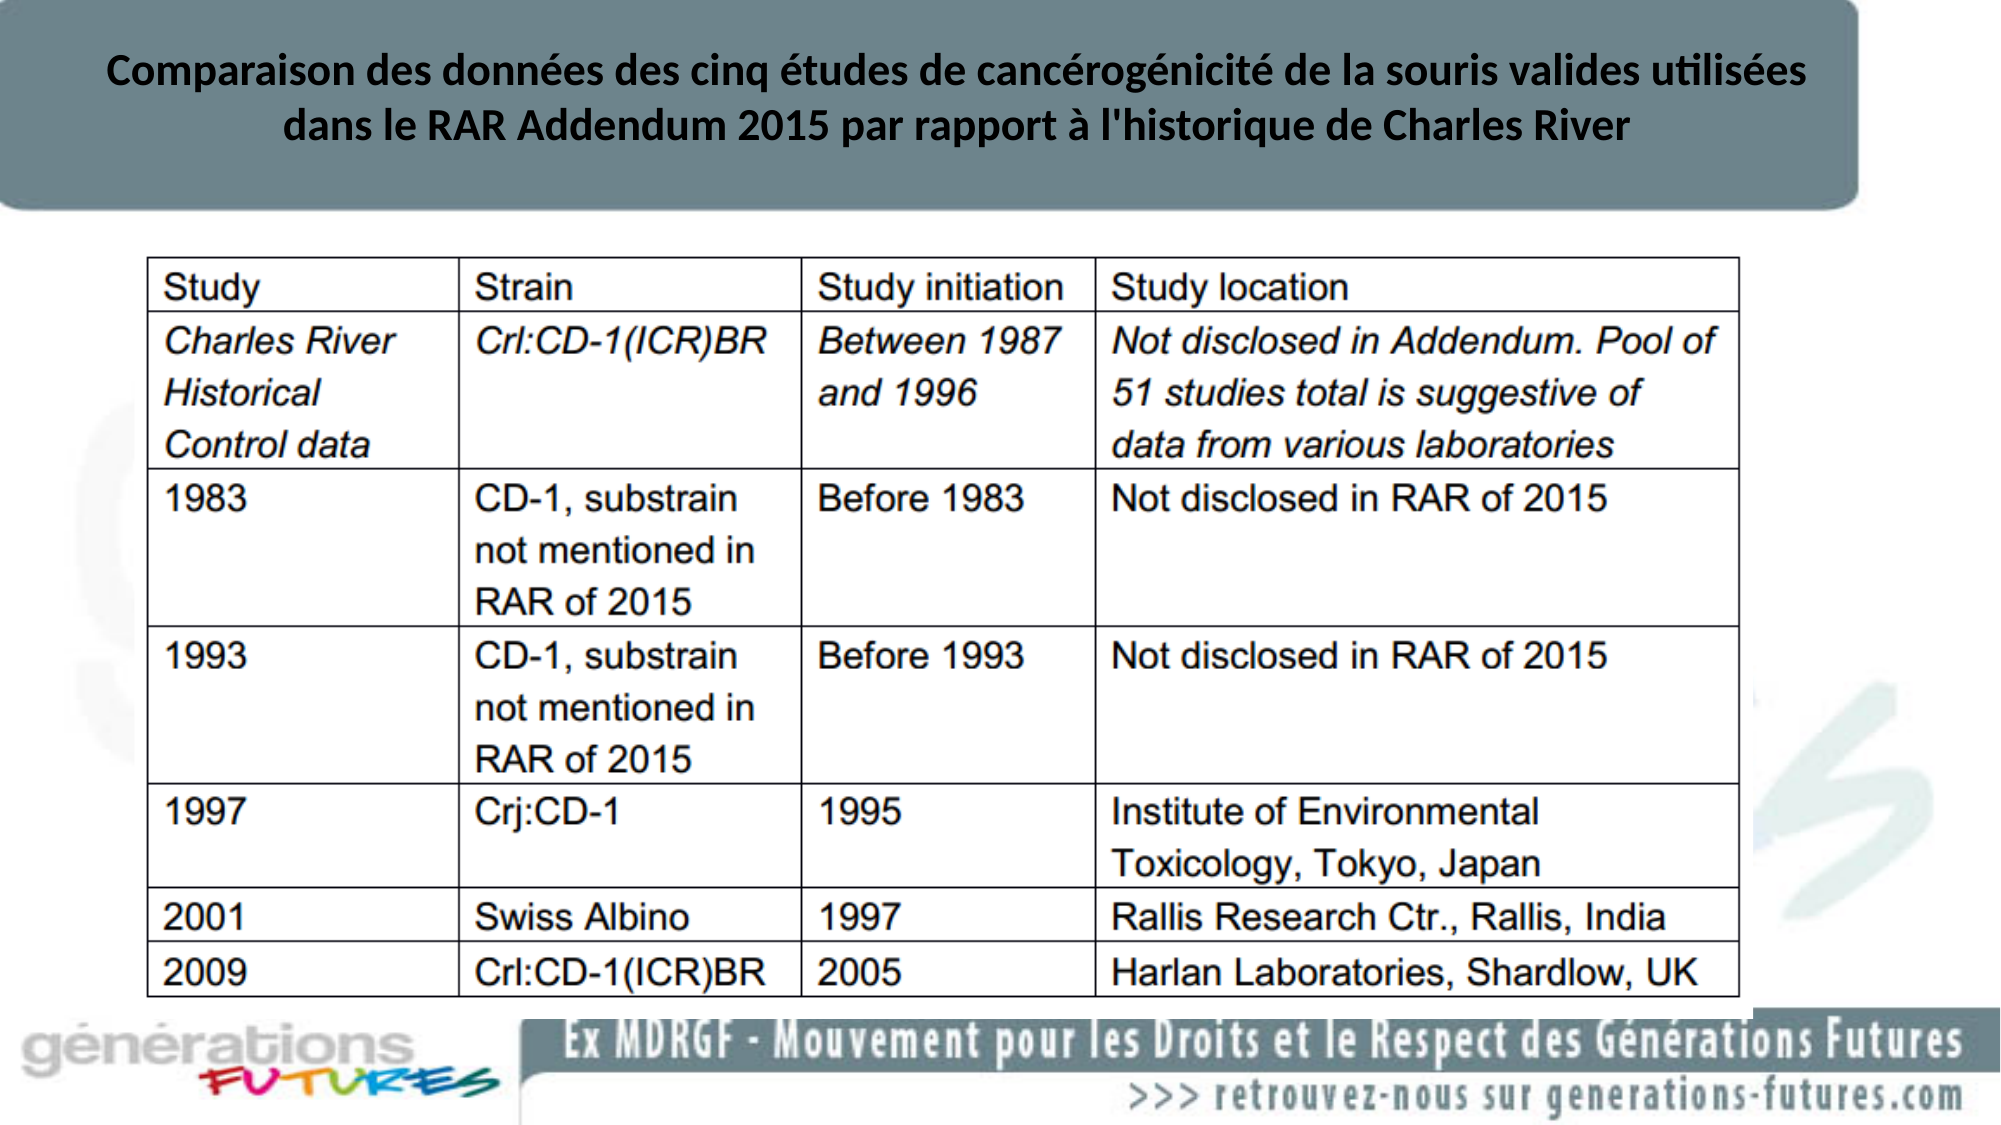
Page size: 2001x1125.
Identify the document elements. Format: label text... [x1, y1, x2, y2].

picture [0, 0, 2001, 1125]
title Comparaison des données des cinq études de cancérogénicité de la souris valides utilisées dans le RAR Addendum 2015 par rapport à l'historique de Charles River [57, 4, 1857, 240]
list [133, 239, 1754, 1019]
